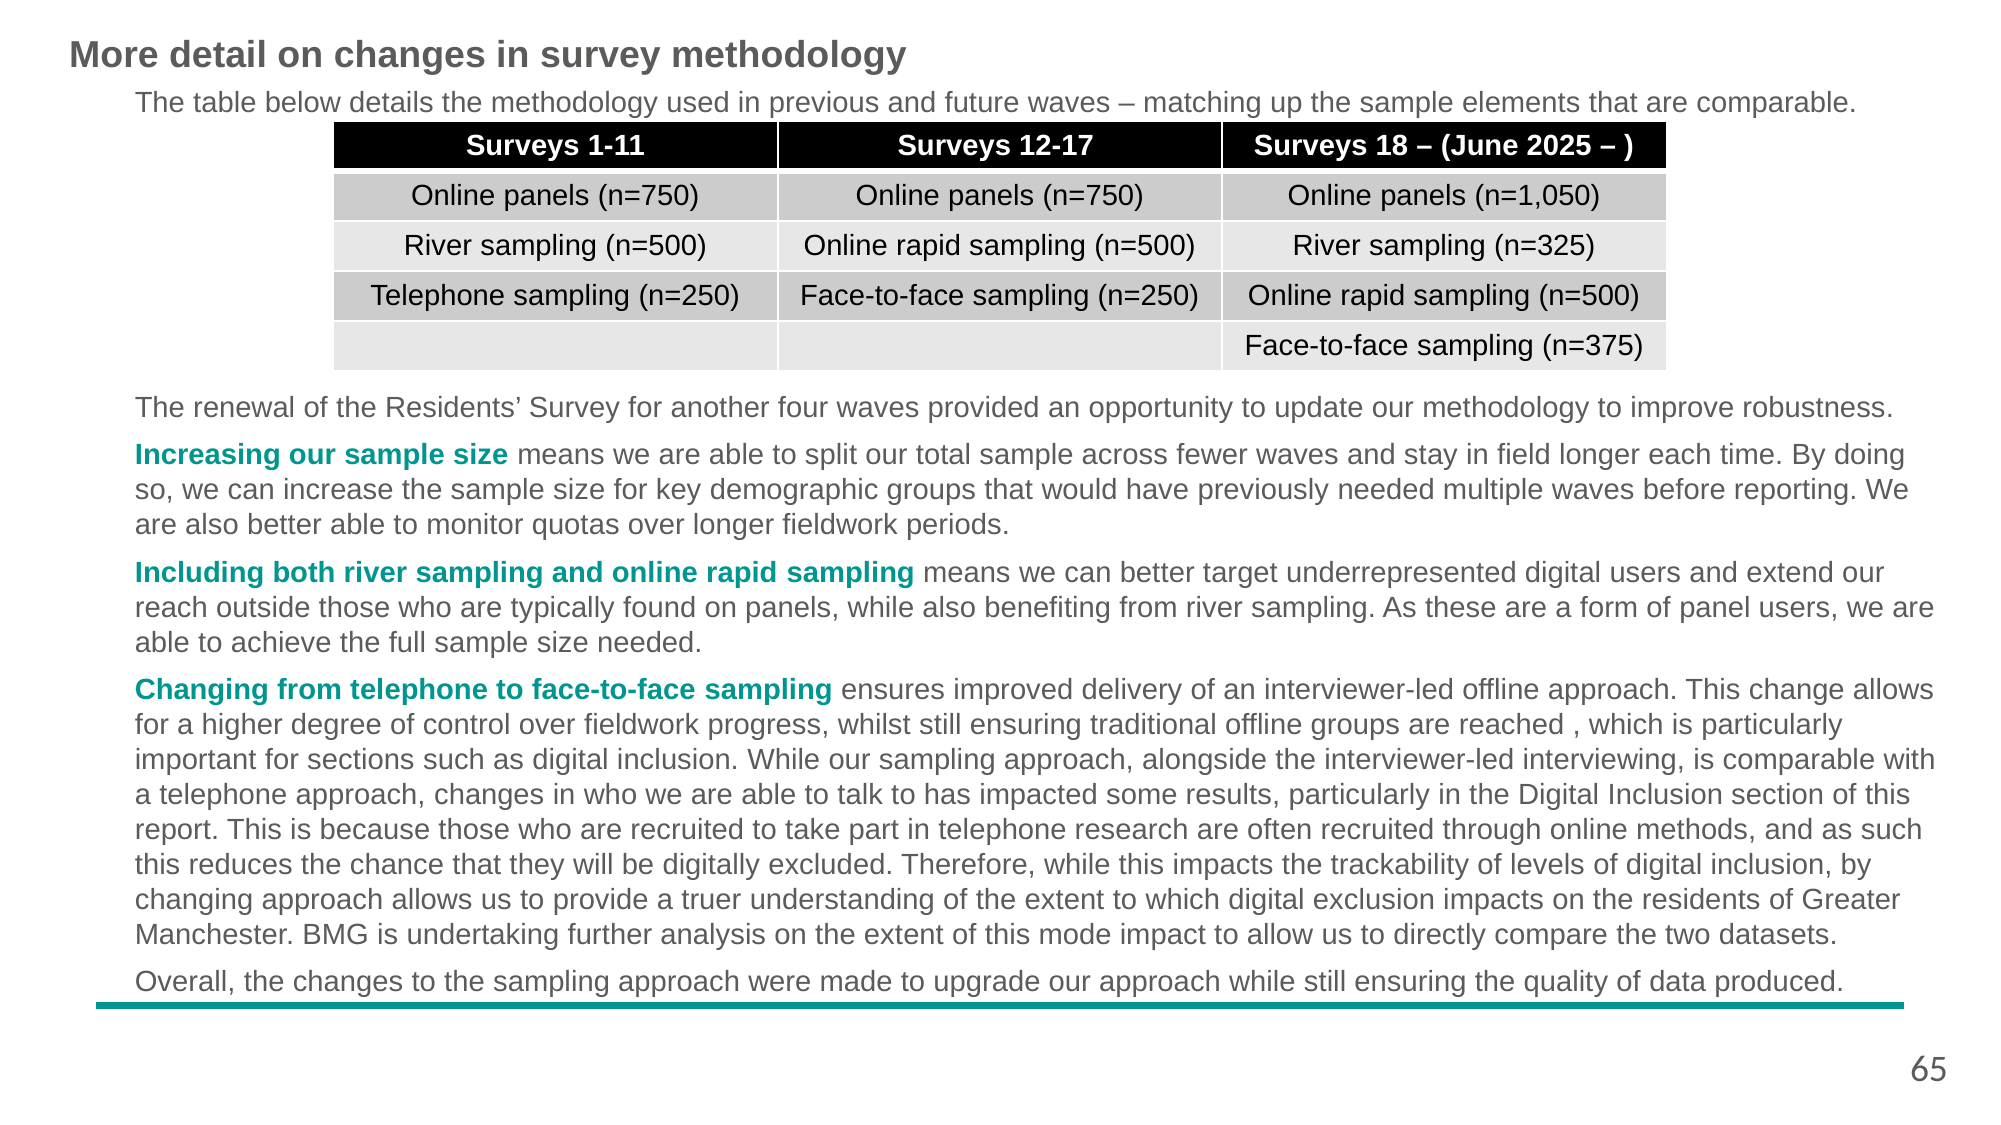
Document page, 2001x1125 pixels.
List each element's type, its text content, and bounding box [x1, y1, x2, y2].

table_cell River sampling (n=325) [1223, 222, 1666, 270]
table_cell [334, 322, 777, 370]
table_cell [779, 322, 1221, 370]
table_cell Online panels (n=750) [779, 174, 1221, 220]
table_cell Online rapid sampling (n=500) [1223, 272, 1666, 320]
table_cell Online rapid sampling (n=500) [779, 222, 1221, 270]
text_box 65 [1895, 1036, 1975, 1098]
table_cell Face-to-face sampling (n=375) [1223, 322, 1666, 370]
title More detail on changes in survey methodology [69, 30, 1921, 219]
table_cell Online panels (n=1,050) [1223, 174, 1666, 220]
table_cell Telephone sampling (n=250) [334, 272, 777, 320]
text_box The table below details the methodology used in previous and future waves – matching up the sample elements that are comparable. The renewal of the Residents’ Survey for another four waves provided an opportunity to update our methodology to improve robustness. Increasing our sample size means we are able to split our total sample across fewer waves and stay in field longer each time. By doing so, we can increase the sample size for key demographic groups that would have previously needed multiple waves before reporting. We are also better able to monitor quotas over longer fieldwork periods. Including both river sampling and online rapid sampling means we can better target underrepresented digital users and extend our reach outside those who are typically found on panels, while also benefiting from river sampling. As these are a form of panel users, we are able to achieve the full sample size needed. Changing from telephone to face-to-face sampling ensures improved delivery of an interviewer-led offline approach. This change allows for a higher degree of control over fieldwork progress, whilst still ensuring traditional offline groups are reached , which is particularly important for sections such as digital inclusion. While our sampling approach, alongside the interviewer-led interviewing, is comparable with a telephone approach, changes in who we are able to talk to has impacted some results, particularly in the Digital Inclusion section of this report. This is because those who are recruited to take part in telephone research are often recruited through online methods, and as such this reduces the chance that they will be digitally excluded. Therefore, while this impacts the trackability of levels of digital inclusion, by changing approach allows us to provide a truer understanding of the extent to which digital exclusion impacts on the residents of Greater Manchester. BMG is undertaking further analysis on the extent of this mode impact to allow us to directly compare the two datasets. Overall, the changes to the sampling approach were made to upgrade our approach while still ensuring the quality of data produced. [127, 75, 1948, 957]
table_header Surveys 18 – (June 2025 – ) [1223, 122, 1666, 168]
table_header Surveys 1-11 [334, 122, 777, 168]
table_cell River sampling (n=500) [334, 222, 777, 270]
table_cell Online panels (n=750) [334, 174, 777, 220]
table_header Surveys 12-17 [779, 122, 1221, 168]
table_cell Face-to-face sampling (n=250) [779, 272, 1221, 320]
